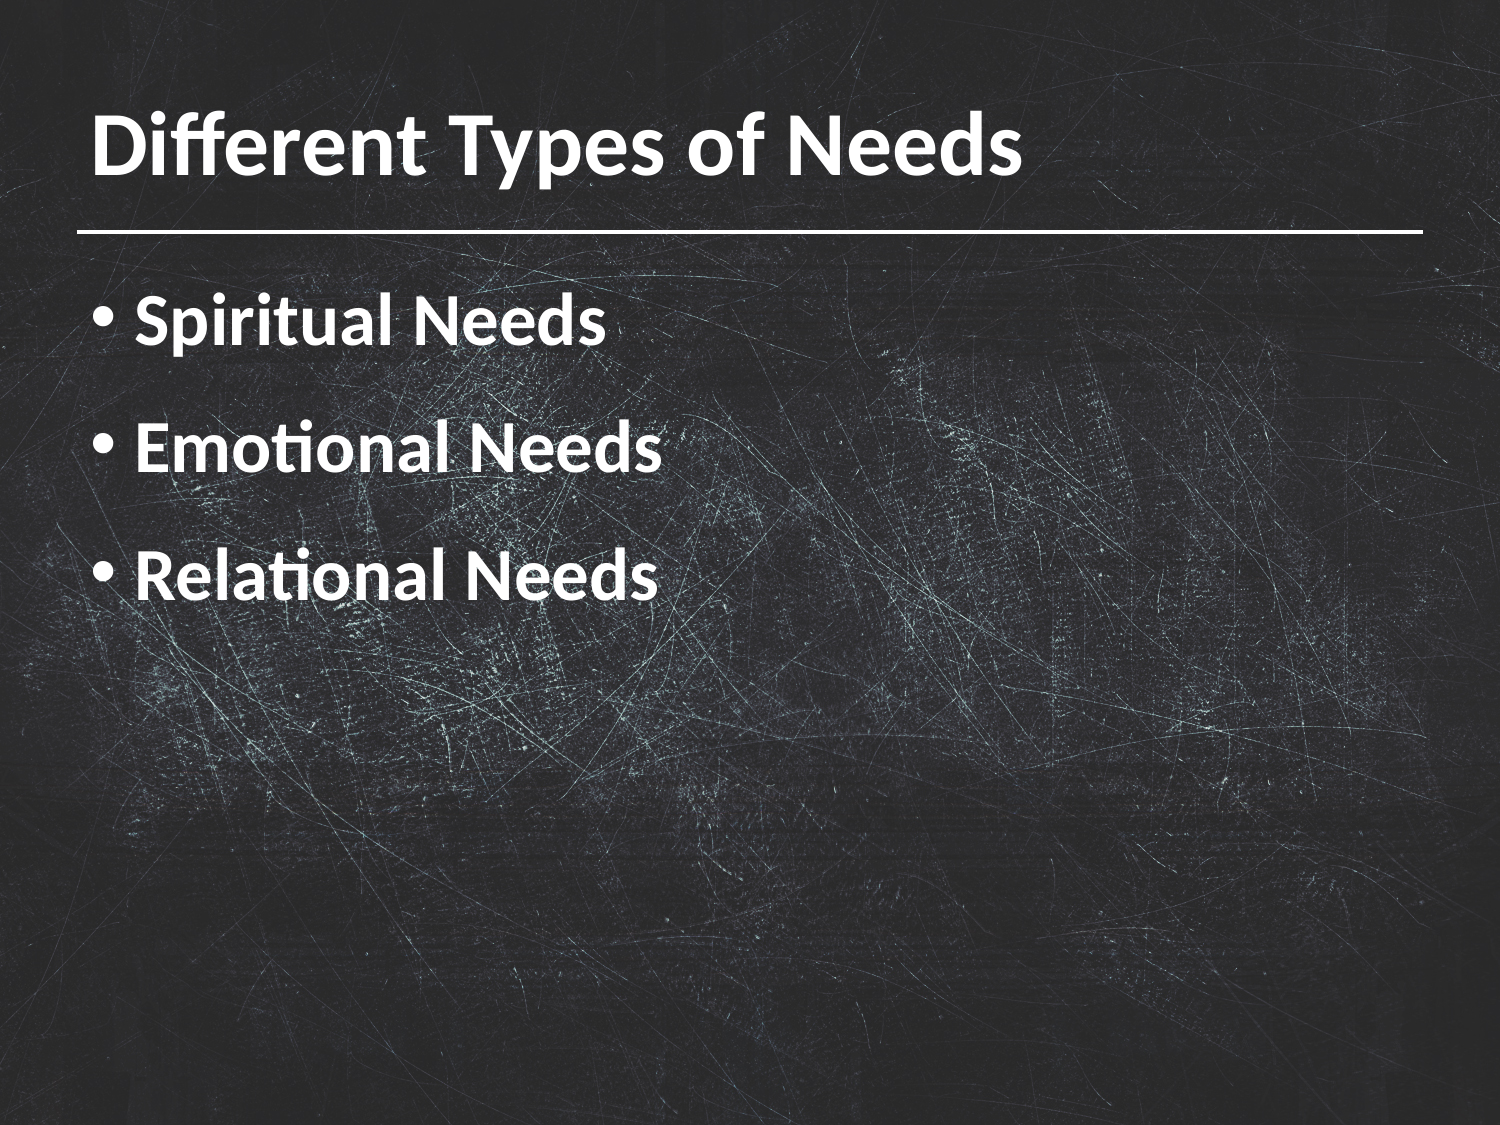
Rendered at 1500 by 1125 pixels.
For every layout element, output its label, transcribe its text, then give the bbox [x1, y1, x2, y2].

picture [0, 0, 1500, 1125]
list Spiritual Needs Emotional Needs Relational Needs [75, 262, 1425, 1005]
title Different Types of Needs [75, 45, 1425, 233]
